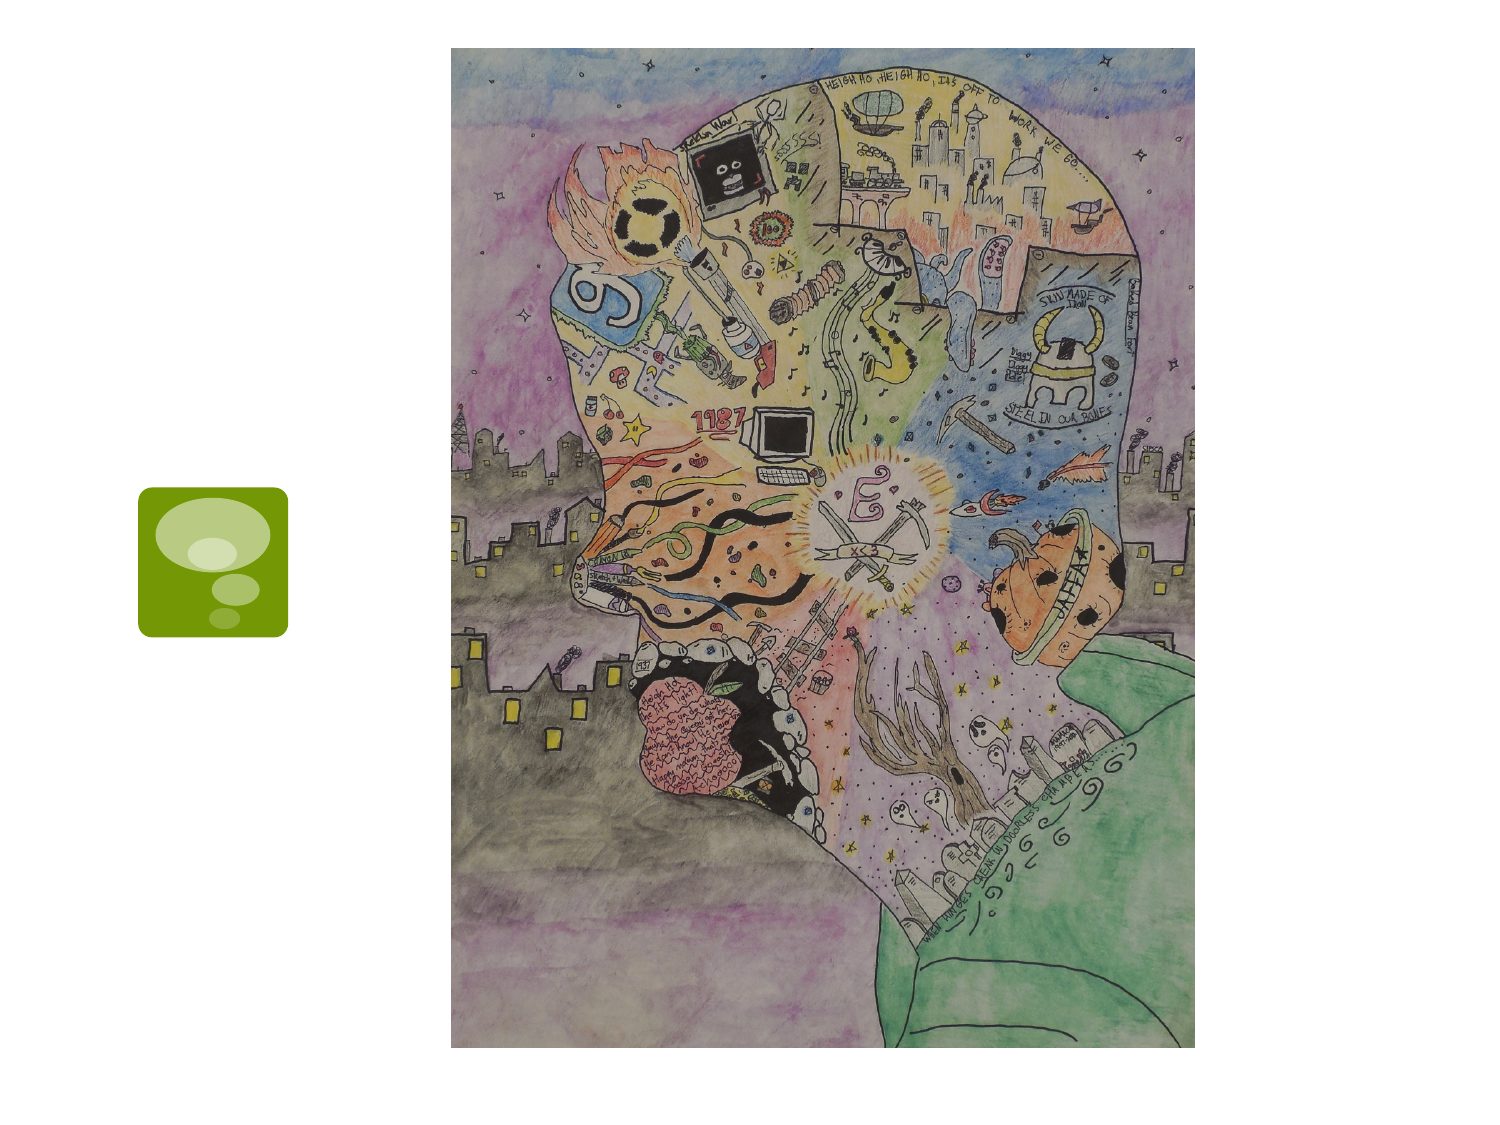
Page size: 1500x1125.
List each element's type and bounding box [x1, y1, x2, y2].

list [221, 48, 1426, 1048]
